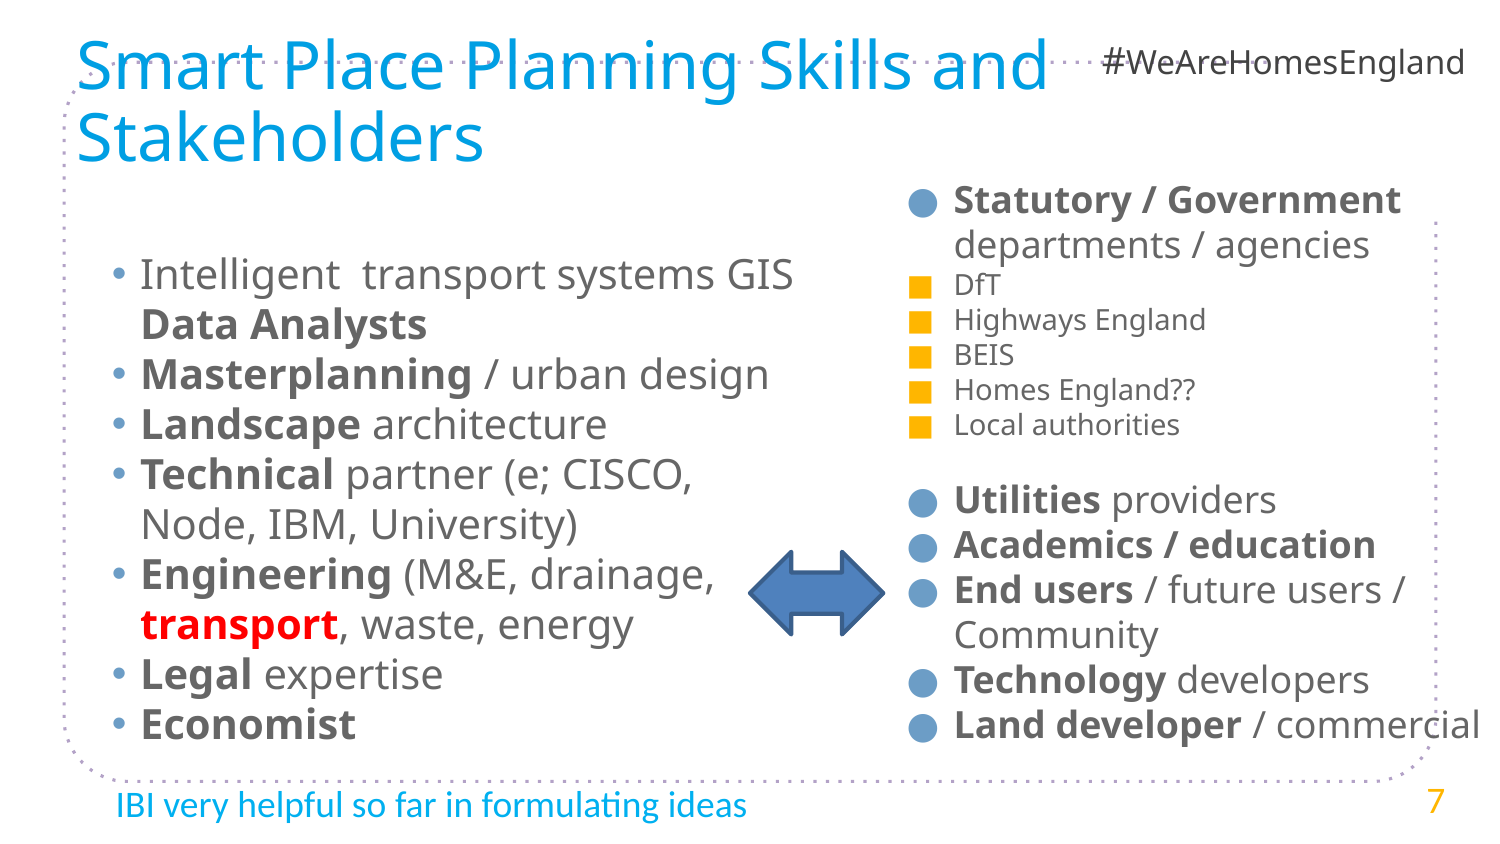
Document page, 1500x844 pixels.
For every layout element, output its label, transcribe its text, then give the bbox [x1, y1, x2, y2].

text_box [747, 549, 886, 637]
slide_number 7 [1411, 788, 1500, 844]
text_box Intelligent transport systems GIS Data Analysts Masterplanning / urban design Landscape architecture Technical partner (e; CISCO, Node, IBM, University) Engineering (M&E, drainage, transport, waste, energy Legal expertise Economist [78, 232, 821, 771]
text_box Statutory / Government departments / agencies DfT Highways England BEIS Homes England?? Local authorities Utilities providers Academics / education End users / future users / Community Technology developers Land developer / commercial [891, 161, 1500, 788]
title Smart Place Planning Skills and Stakeholders [76, 32, 1204, 233]
text_box IBI very helpful so far in formulating ideas [100, 772, 764, 833]
